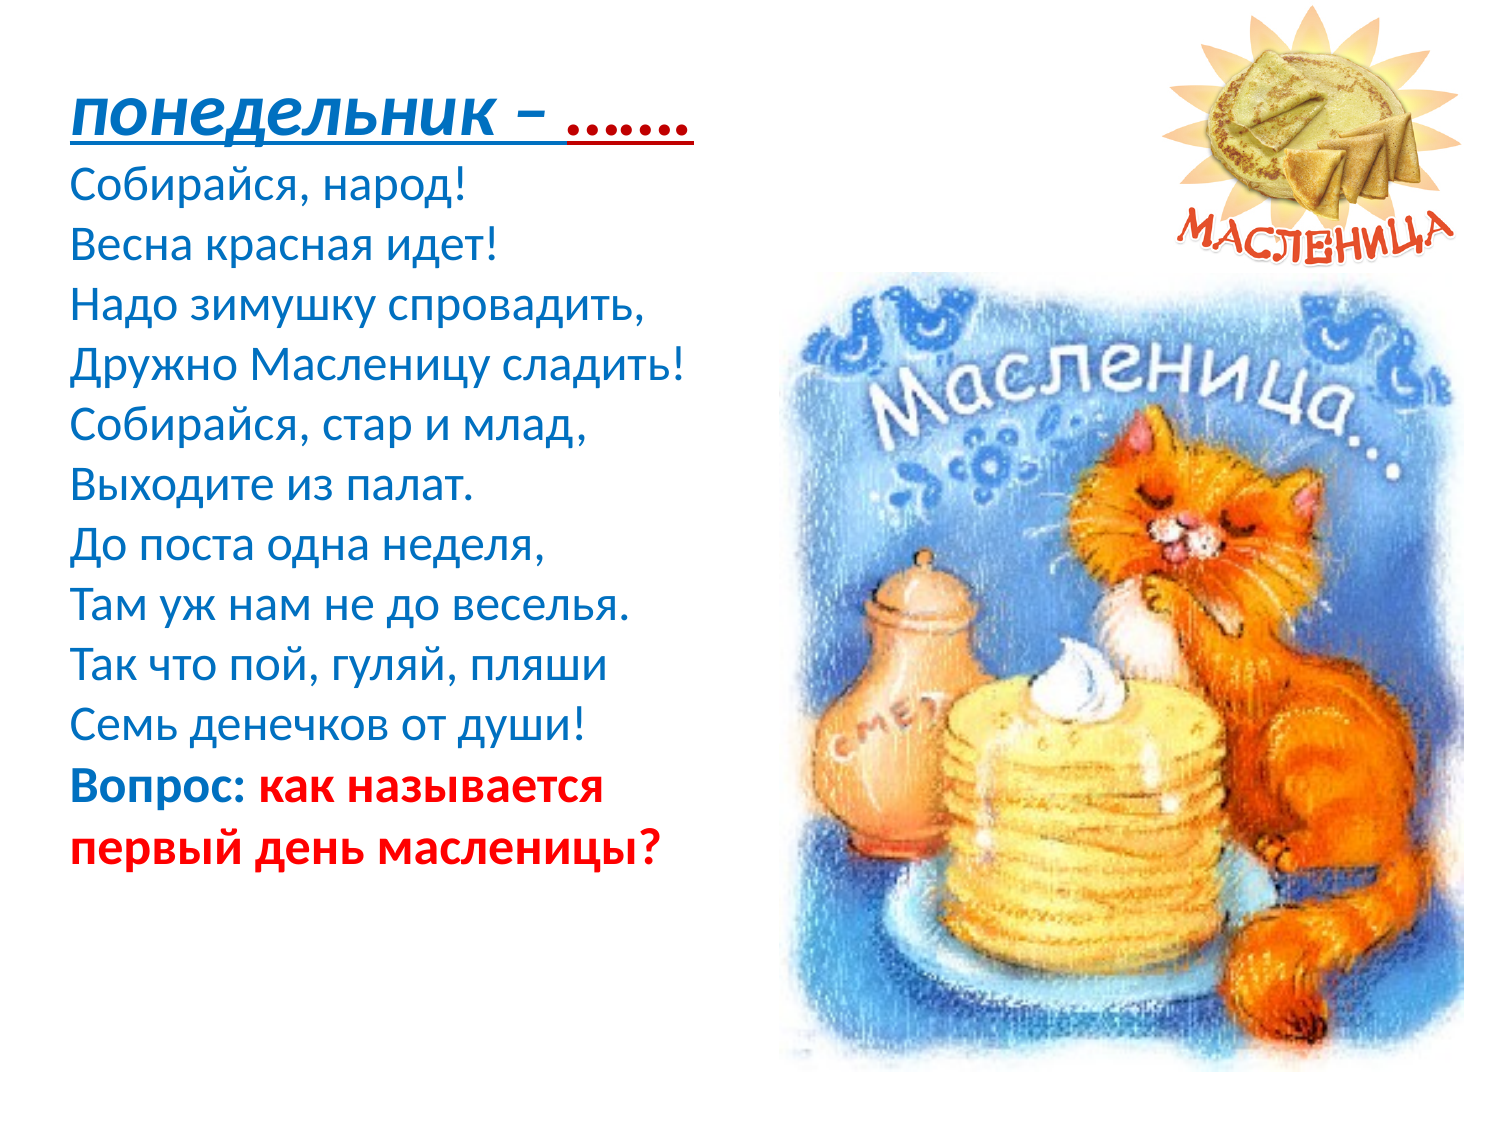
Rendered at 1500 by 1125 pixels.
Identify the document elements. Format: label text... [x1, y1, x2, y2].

title понедельник – ……. Собирайся, народ! Весна красная идет! Надо зимушку спровадить, Дружно Масленицу сладить! Собирайся, стар и млад, Выходите из палат. До поста одна неделя, Там уж нам не до веселья. Так что пой, гуляй, пляши Семь денечков от души! Вопрос: как называется первый день масленицы? [54, 42, 762, 894]
picture [778, 0, 1464, 1072]
